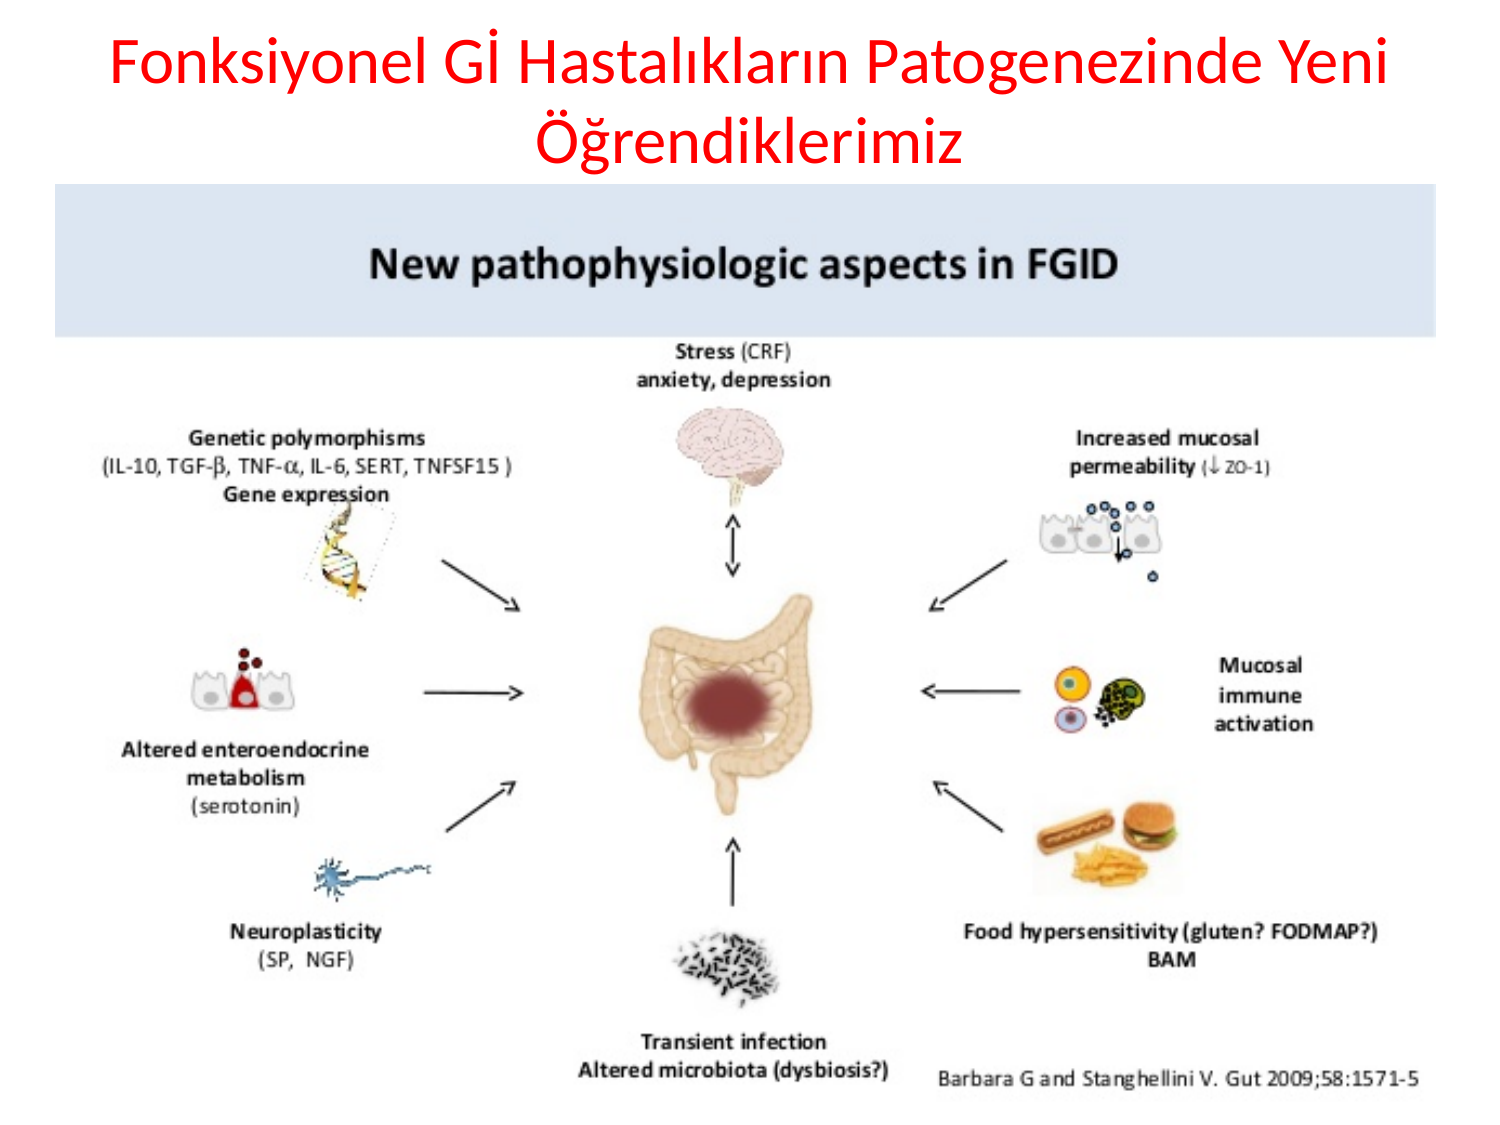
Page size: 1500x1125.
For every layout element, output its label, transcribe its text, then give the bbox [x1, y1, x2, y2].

picture [54, 184, 1436, 1107]
title Fonksiyonel Gİ Hastalıkların Patogenezinde Yeni Öğrendiklerimiz [75, 56, 1425, 138]
